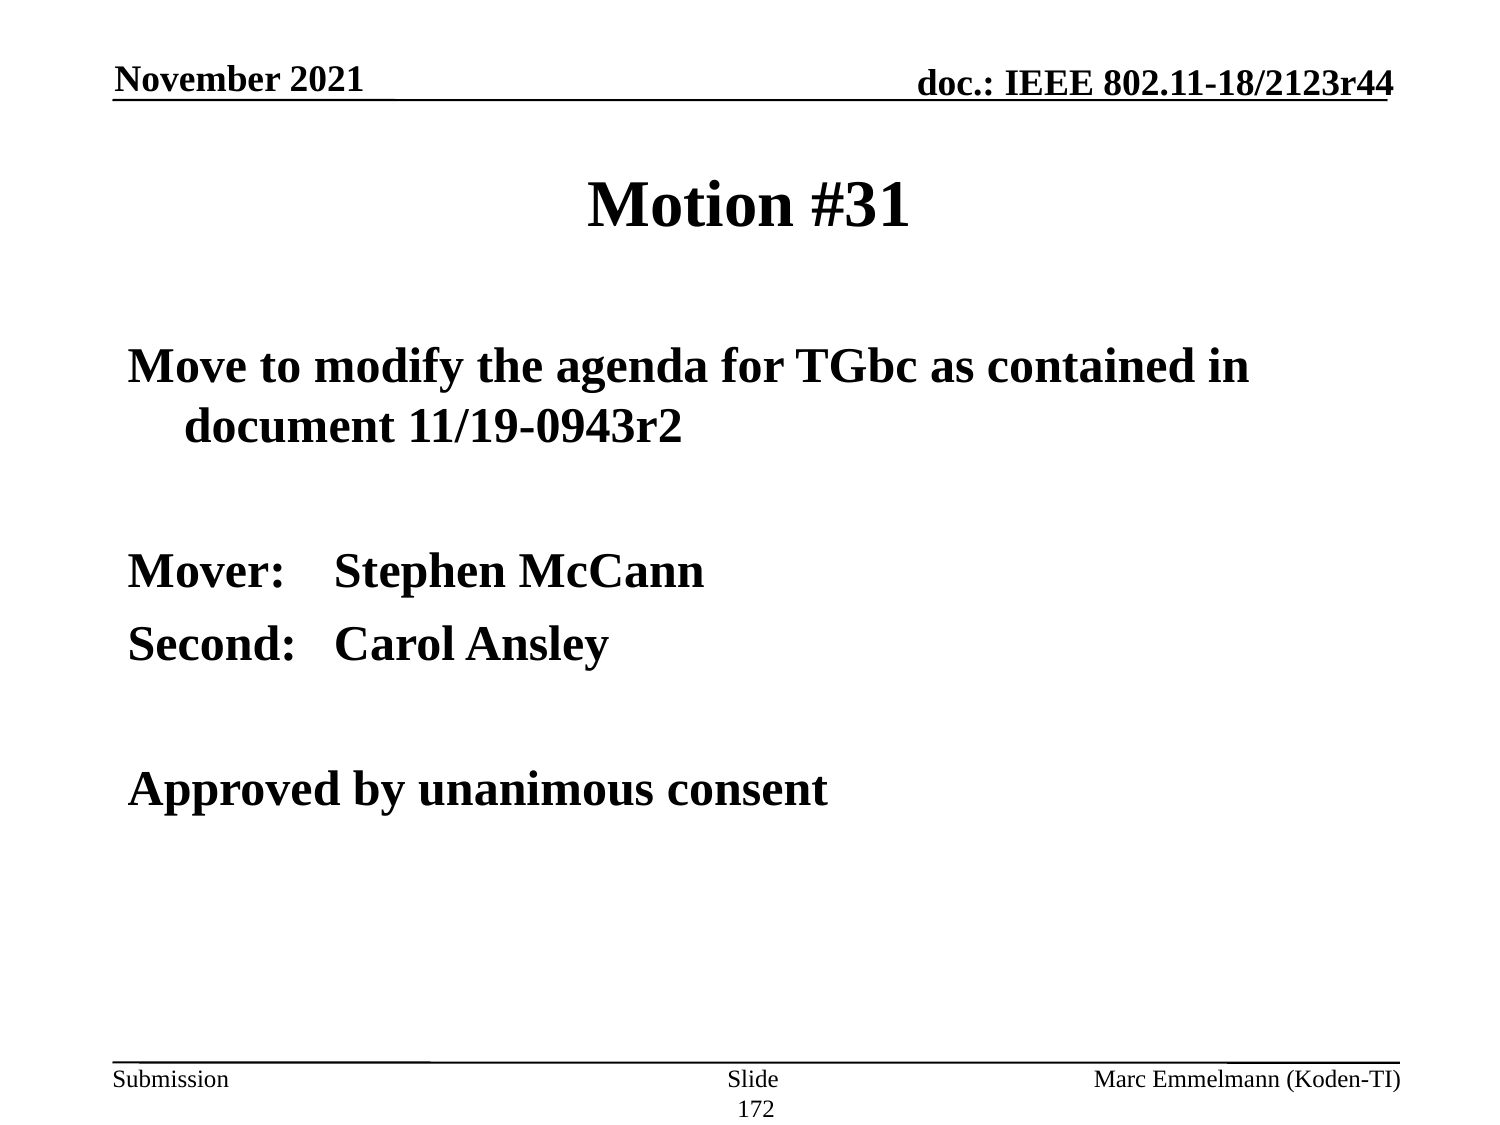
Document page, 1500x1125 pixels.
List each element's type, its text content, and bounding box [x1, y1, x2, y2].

footer Marc Emmelmann (Koden-TI) [878, 1061, 1402, 1093]
list Move to modify the agenda for TGbc as contained in document 11/19-0943r2 Mover: Stephen McCann Second: Carol Ansley Approved by unanimous consent [112, 324, 1388, 1000]
title Motion #31 [112, 112, 1388, 288]
slide_number Slide 172 [712, 1061, 800, 1123]
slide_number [114, 54, 423, 100]
